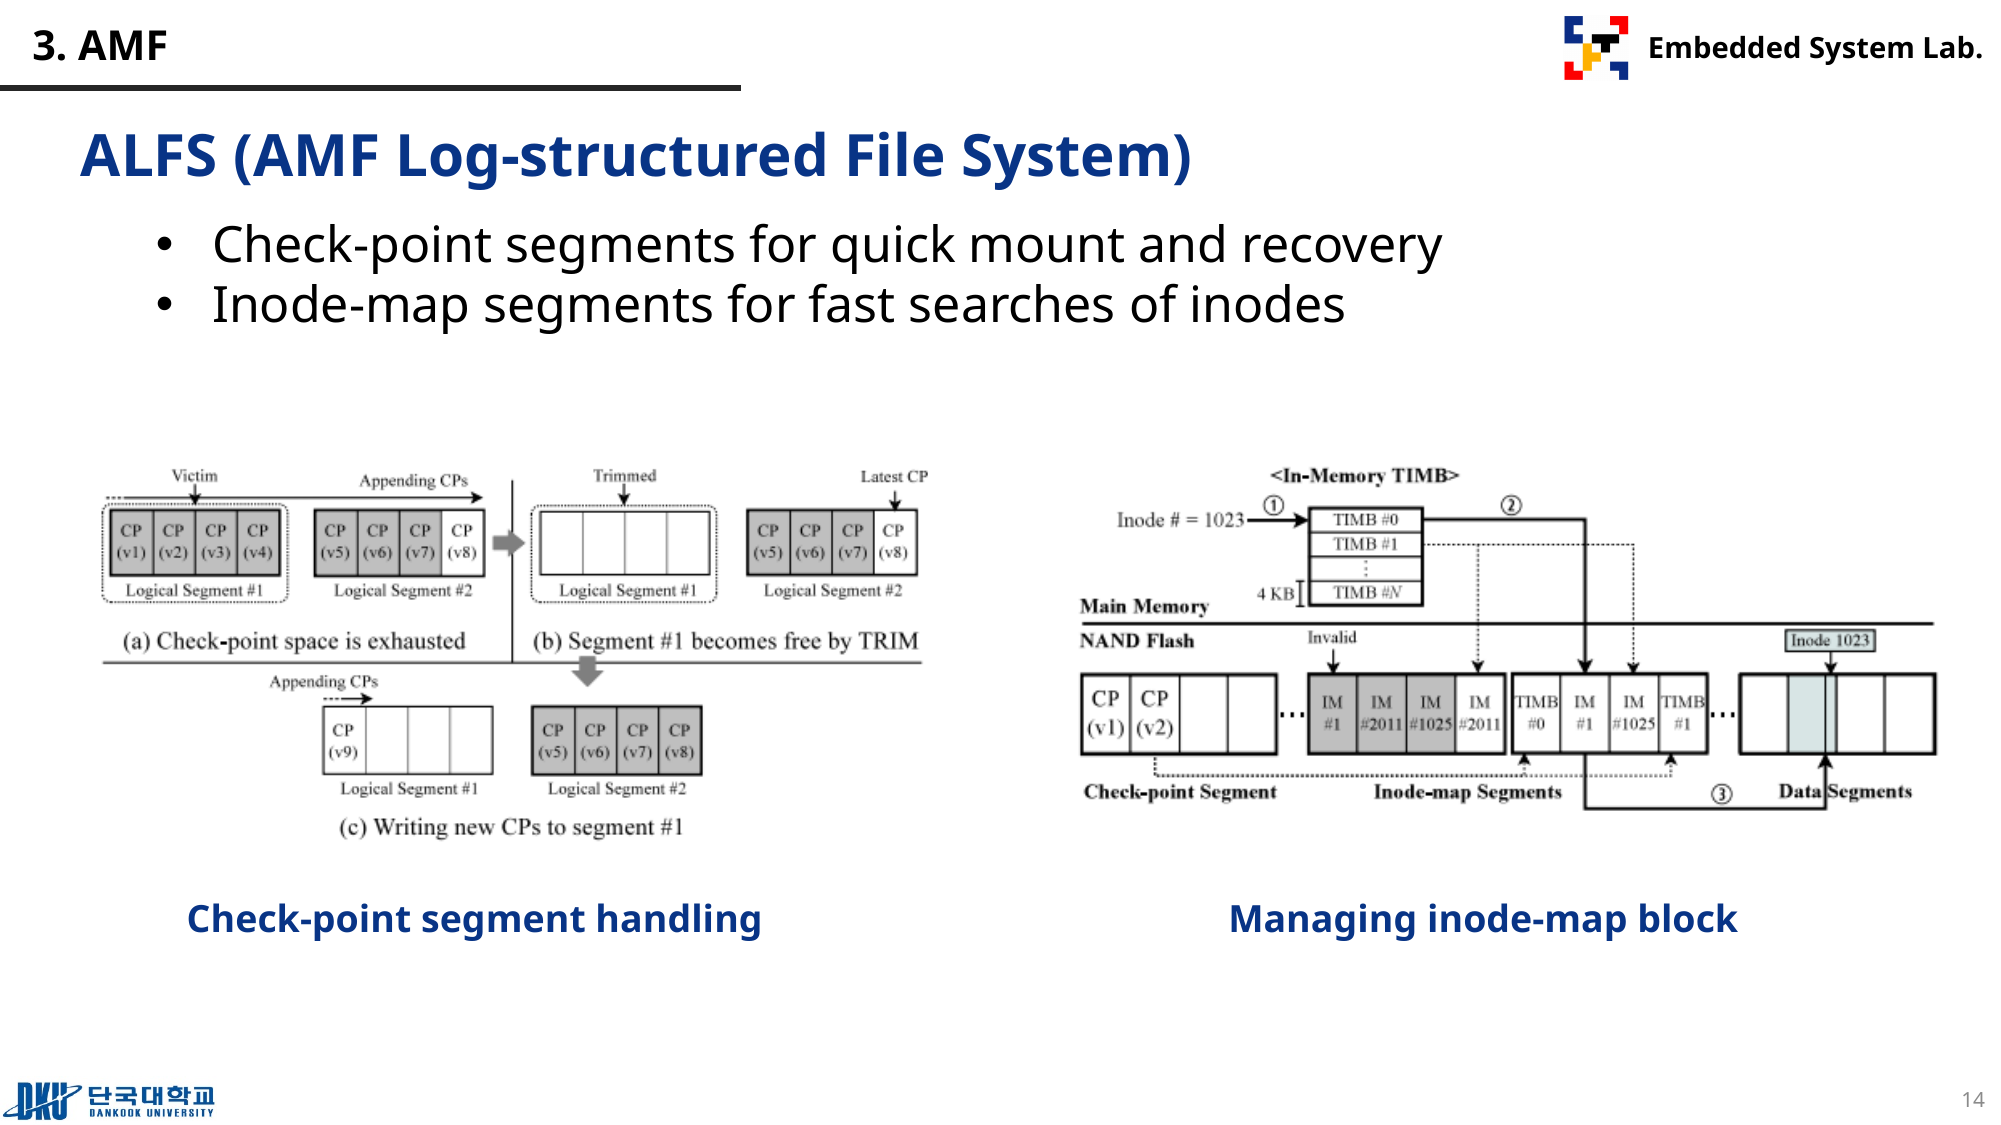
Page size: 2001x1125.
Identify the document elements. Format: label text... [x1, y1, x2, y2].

text_box Managing inode-map block [1213, 887, 1846, 948]
picture [0, 1076, 217, 1125]
picture [89, 455, 973, 868]
picture [1563, 15, 1629, 81]
text_box Check-point segment handling [171, 887, 805, 948]
text_box ALFS (AMF Log-structured File System) Check-point segments for quick mount and recovery Inode-map segments for fast searches of inodes [66, 110, 1934, 341]
picture [1054, 434, 1960, 836]
slide_number 14 [1550, 1076, 2000, 1125]
title 3. AMF [17, 17, 1474, 78]
